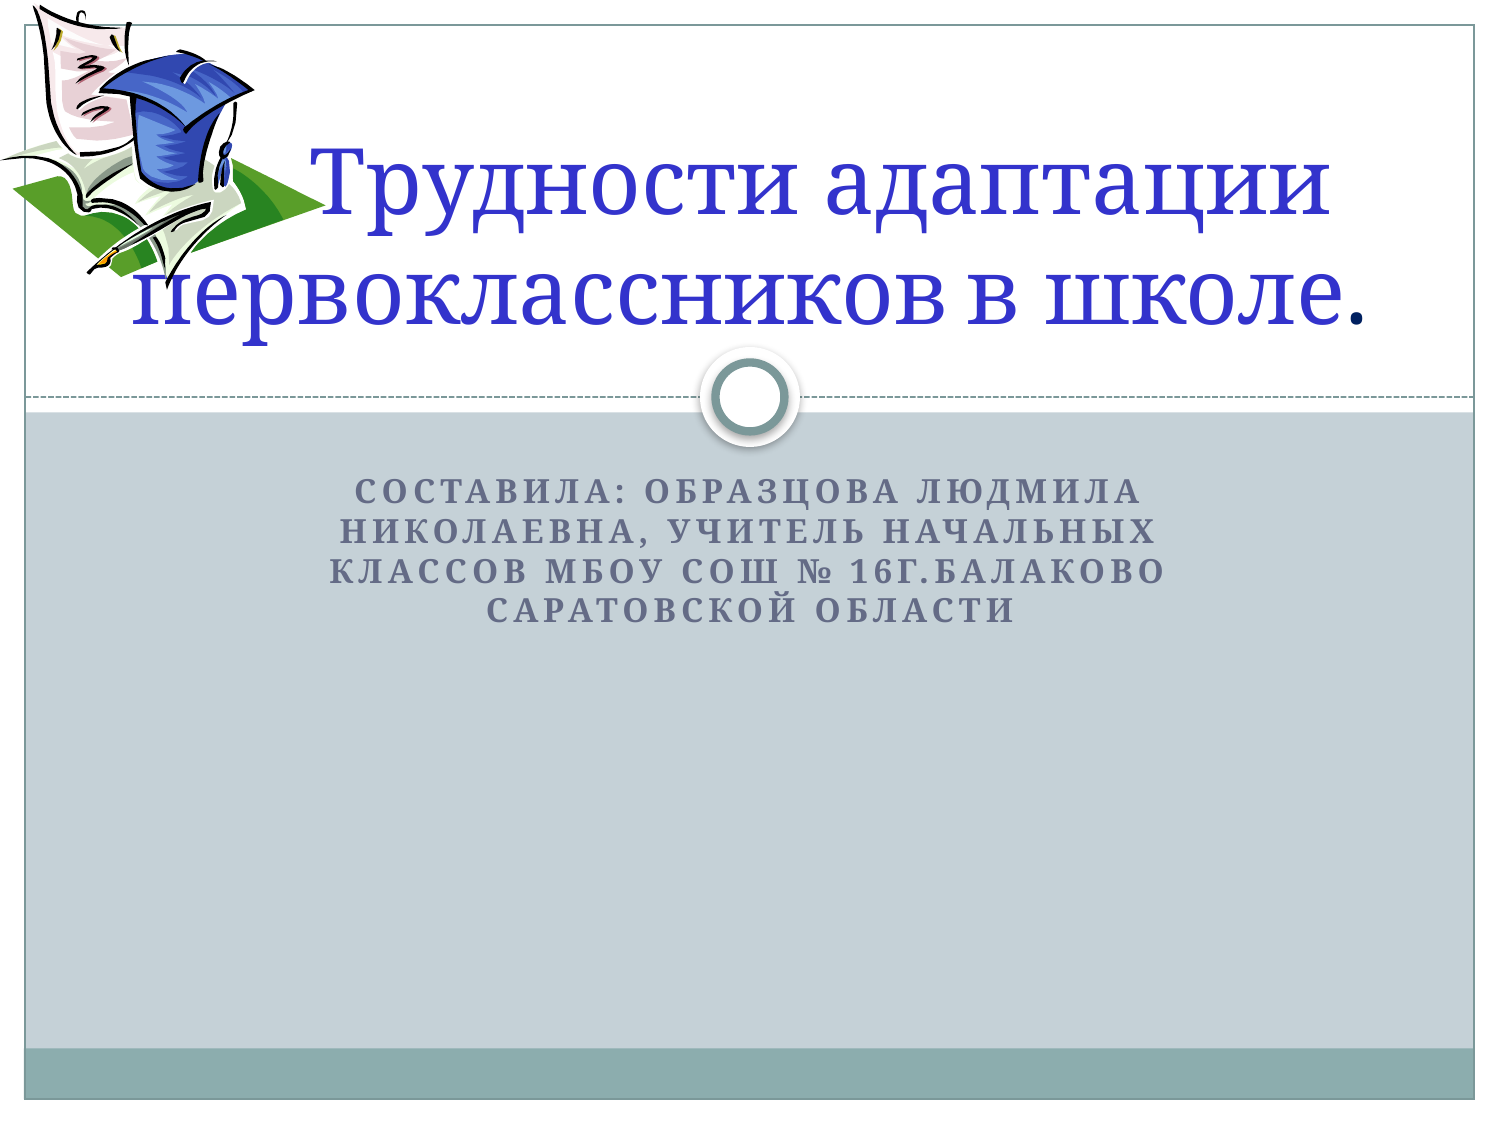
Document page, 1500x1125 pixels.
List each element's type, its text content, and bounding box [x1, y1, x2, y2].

title Трудности адаптации первоклассников в школе. [112, 62, 1388, 350]
subtitle Составила: Образцова Людмила Николаевна, учитель начальных классов МБОУ СОШ № 16г.Балаково Саратовской области [225, 462, 1275, 750]
picture [0, 0, 329, 293]
